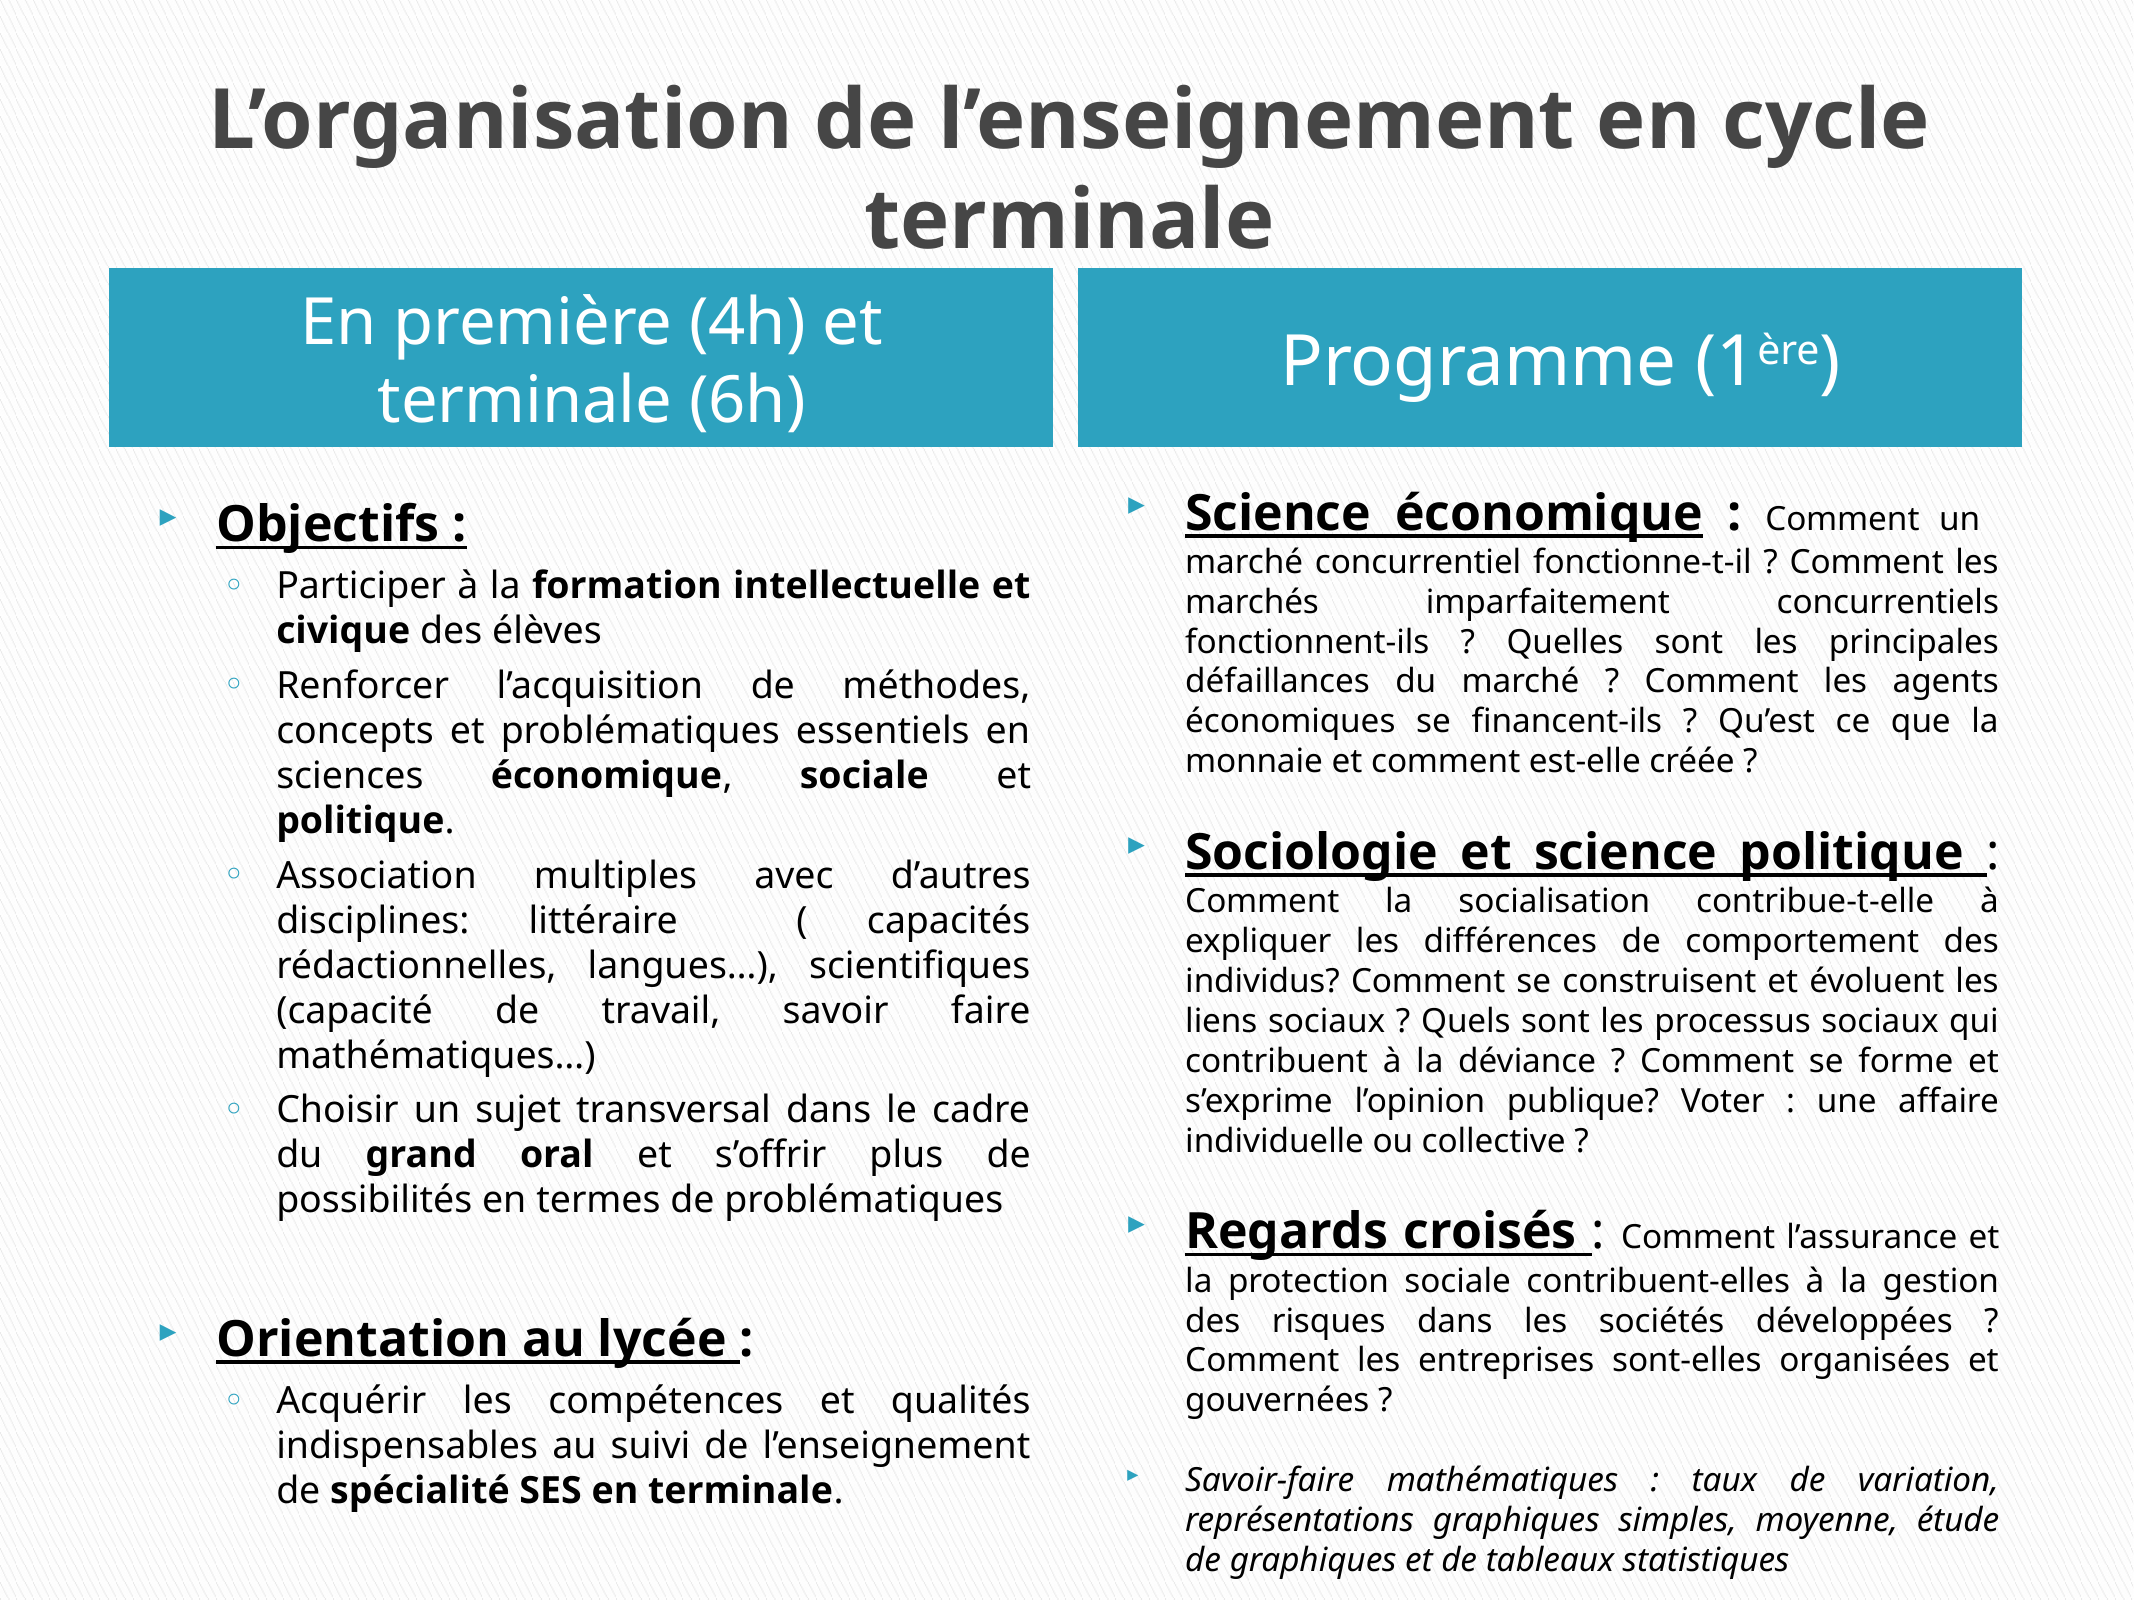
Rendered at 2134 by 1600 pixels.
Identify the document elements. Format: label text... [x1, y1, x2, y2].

list Programme (1ère) [1078, 268, 2022, 447]
list Science économique : Comment un marché concurrentiel fonctionne-t-il ? Comment les marchés imparfaitement concurrentiels fonctionnent-ils ? Quelles sont les principales défaillances du marché ? Comment les agents économiques se financent-ils ? Qu’est ce que la monnaie et comment est-elle créée ? Sociologie et science politique : Comment la socialisation contribue-t-elle à expliquer les différences de comportement des individus? Comment se construisent et évoluent les liens sociaux ? Quels sont les processus sociaux qui contribuent à la déviance ? Comment se forme et s’exprime l’opinion publique? Voter : une affaire individuelle ou collective ? Regards croisés : Comment l’assurance et la protection sociale contribuent-elles à la gestion des risques dans les sociétés développées ? Comment les entreprises sont-elles organisées et gouvernées ? Savoir-faire mathématiques : taux de variation, représentations graphiques simples, moyenne, étude de graphiques et de tableaux statistiques [1078, 469, 2022, 1497]
list Objectifs : Participer à la formation intellectuelle et civique des élèves Renforcer l’acquisition de méthodes, concepts et problématiques essentiels en sciences économique, sociale et politique. Association multiples avec d’autres disciplines: littéraire ( capacités rédactionnelles, langues…), scientifiques (capacité de travail, savoir faire mathématiques…) Choisir un sujet transversal dans le cadre du grand oral et s’offrir plus de possibilités en termes de problématiques Orientation au lycée : Acquérir les compétences et qualités indispensables au suivi de l’enseignement de spécialité SES en terminale. [109, 481, 1053, 1556]
list En première (4h) et terminale (6h) [109, 268, 1053, 447]
title L’organisation de l’enseignement en cycle terminale [109, 32, 2030, 299]
